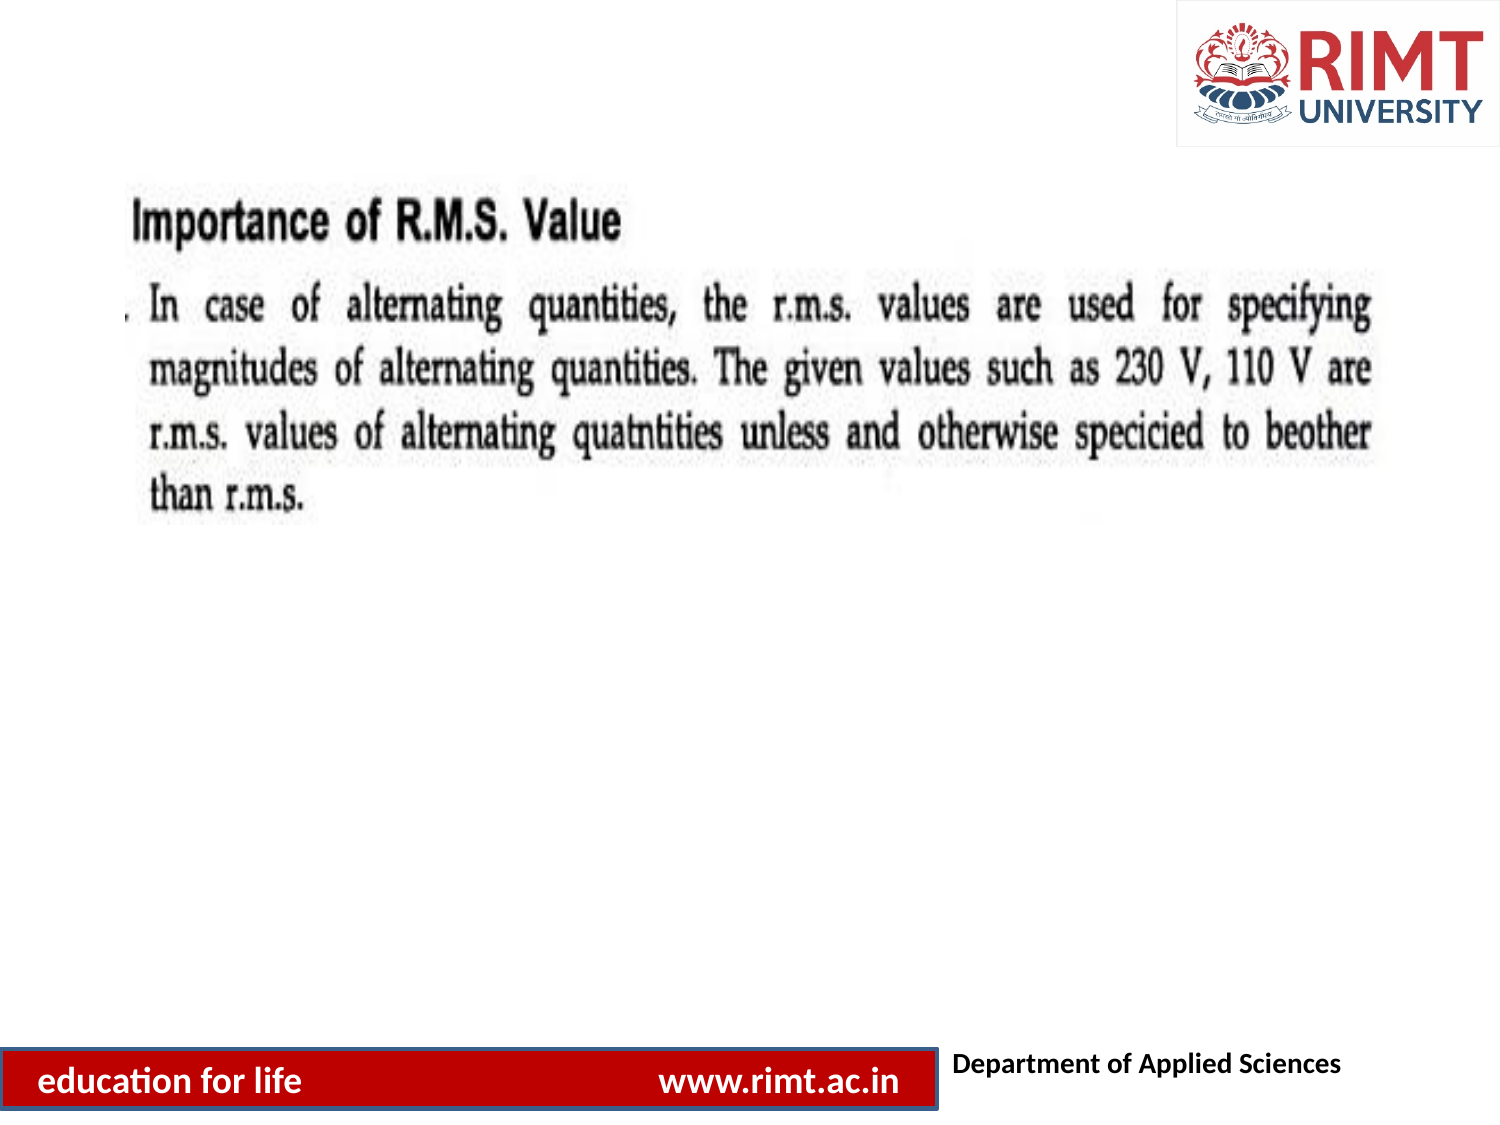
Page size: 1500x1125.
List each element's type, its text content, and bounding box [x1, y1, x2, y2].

text_box Department of Applied Sciences [937, 1037, 1500, 1088]
text_box education for life www.rimt.ac.in [0, 1047, 939, 1111]
picture [1176, 0, 1500, 148]
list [124, 174, 1388, 526]
